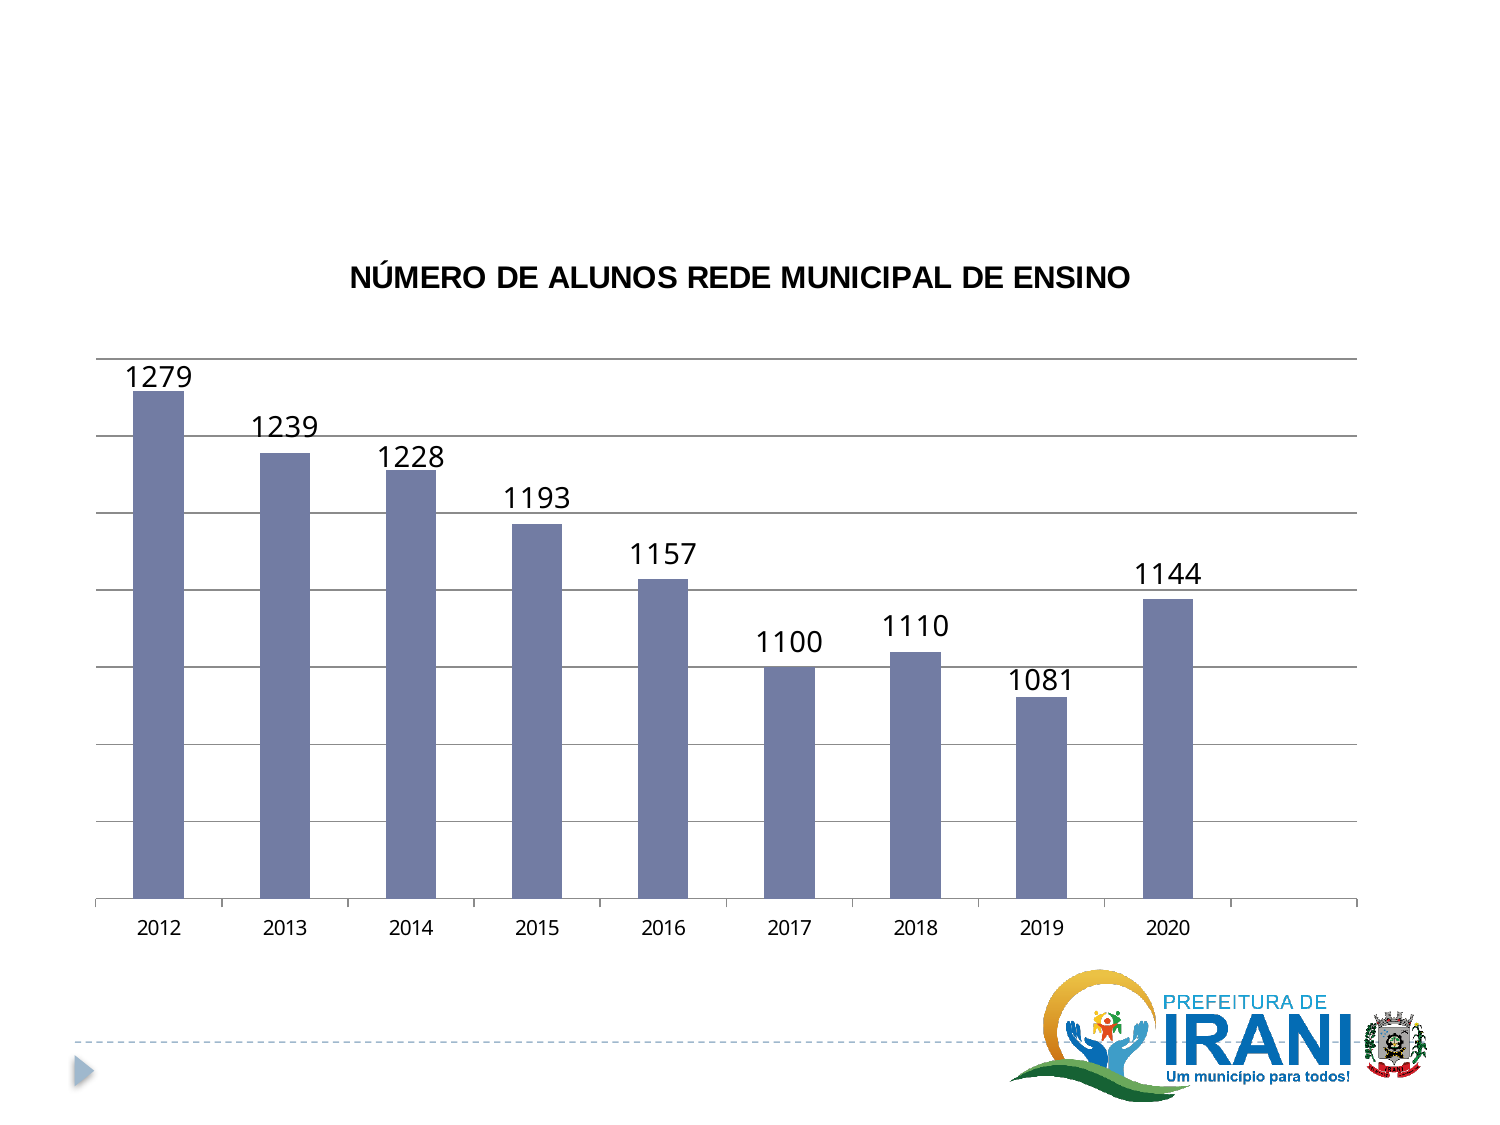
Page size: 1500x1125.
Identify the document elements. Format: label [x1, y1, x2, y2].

picture [985, 948, 1450, 1124]
chart [64, 207, 1389, 965]
